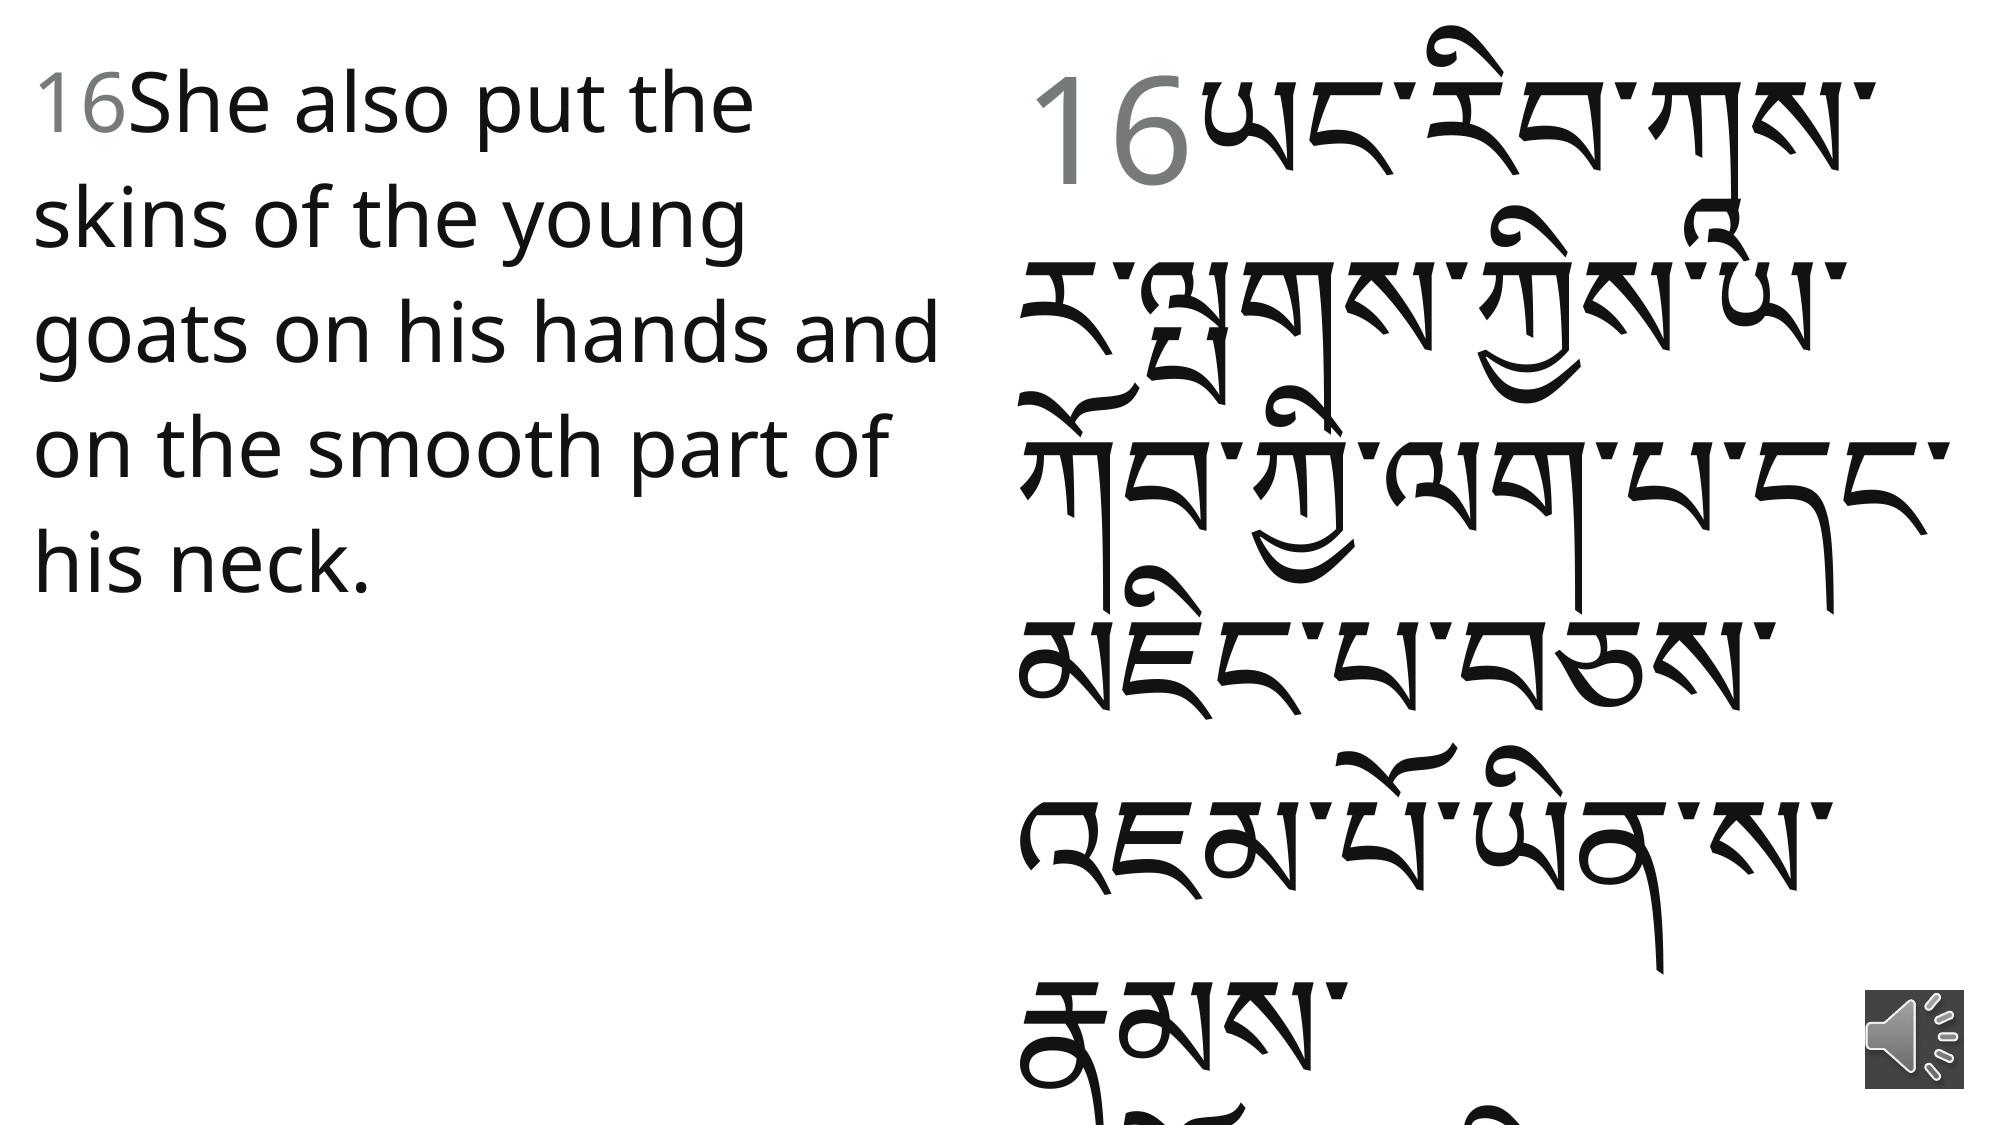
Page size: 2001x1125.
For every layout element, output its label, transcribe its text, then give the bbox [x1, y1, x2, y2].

picture [1864, 989, 1965, 1090]
text_box 16ཡང་རིབ་ཀཱས་ར་ལྤགས་ཀྱིས་ཡ་ཀོབ་ཀྱི་ལག་པ་དང་མཇིང་པ་བཅས་འཇམ་པོ་ཡིན་ས་རྣམས་གཡོགས༌ཤིང༌། [999, 27, 2000, 1104]
text_box 16She also put the skins of the young goats on his hands and on the smooth part of his neck. [18, 27, 973, 1104]
